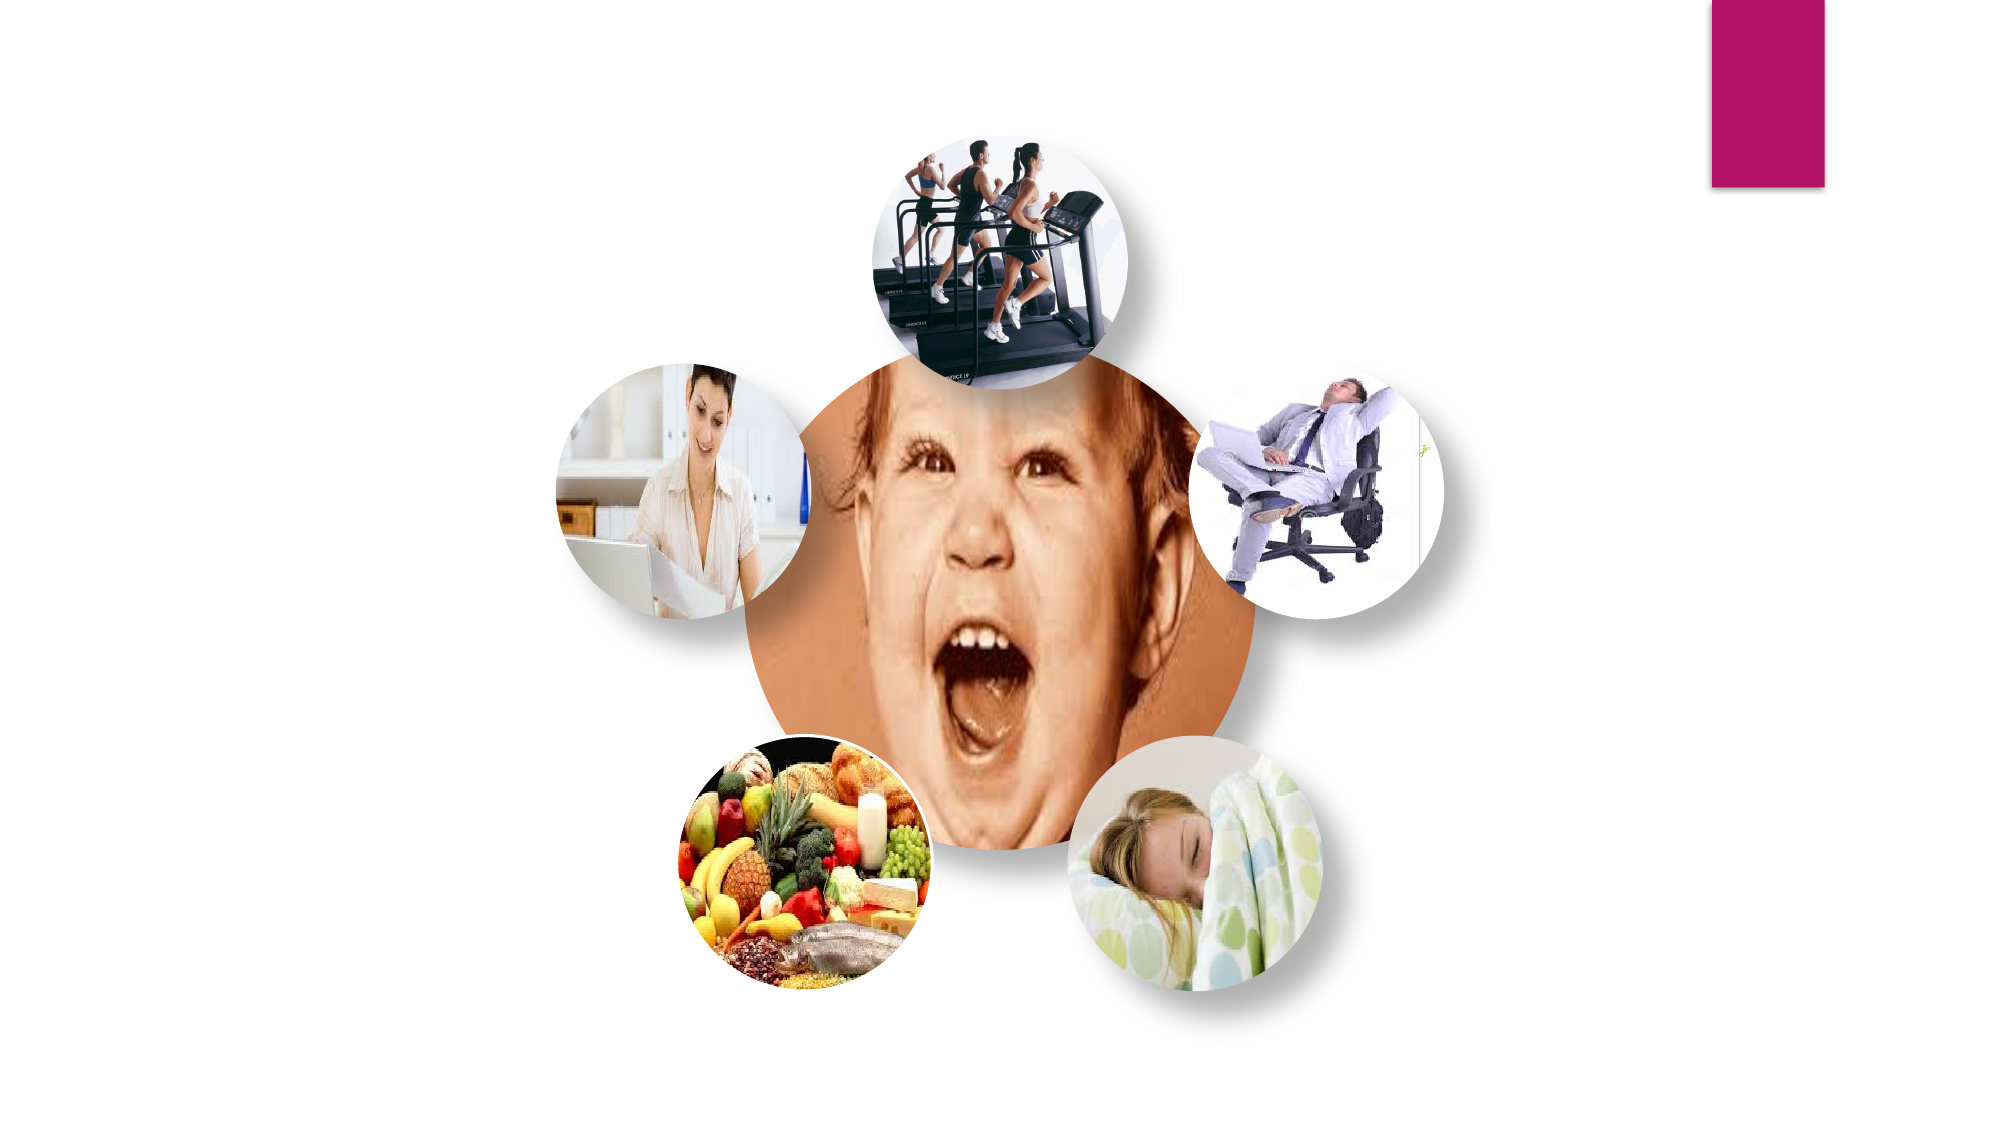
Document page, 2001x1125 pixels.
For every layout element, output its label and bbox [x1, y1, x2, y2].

text_box [332, 117, 1667, 1008]
